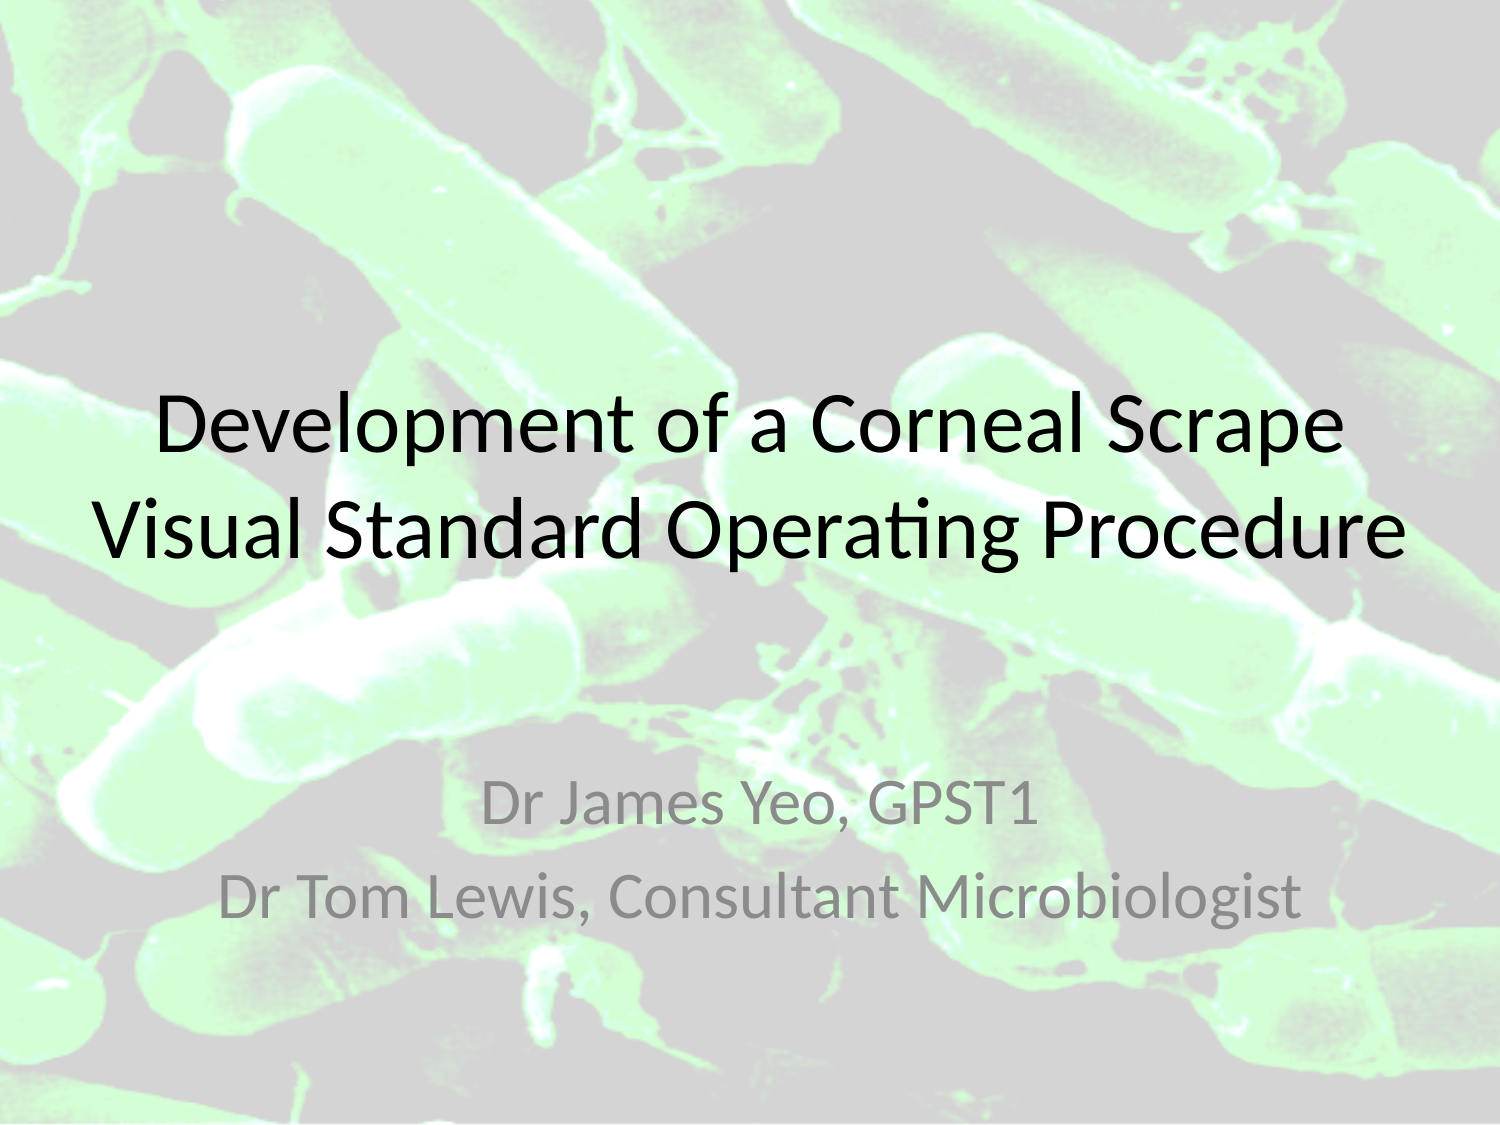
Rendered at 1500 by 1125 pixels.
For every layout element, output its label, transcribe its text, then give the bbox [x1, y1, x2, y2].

title Development of a Corneal Scrape Visual Standard Operating Procedure [71, 349, 1431, 591]
subtitle Dr James Yeo, GPST1 Dr Tom Lewis, Consultant Microbiologist [123, 750, 1399, 1039]
